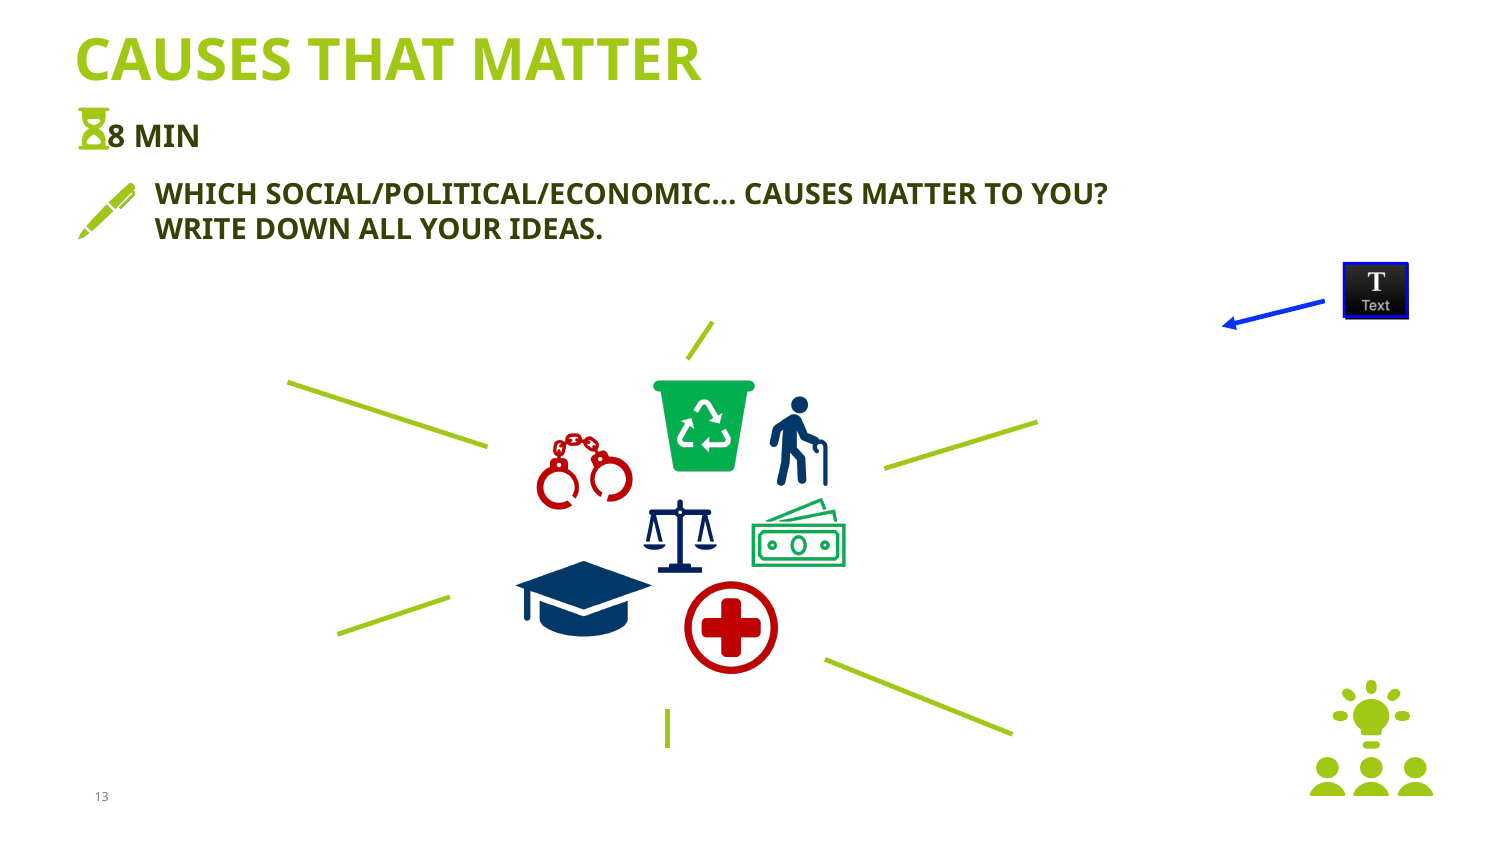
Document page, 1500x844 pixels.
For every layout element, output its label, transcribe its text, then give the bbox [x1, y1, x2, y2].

text_box [78, 107, 110, 150]
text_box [1221, 300, 1325, 327]
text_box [687, 321, 713, 360]
text_box [1353, 782, 1389, 796]
text_box [1397, 782, 1434, 796]
text_box [1332, 711, 1349, 721]
text_box [1366, 679, 1377, 695]
text_box [1353, 698, 1390, 736]
picture [508, 361, 849, 686]
text_box [1394, 711, 1411, 721]
picture [1337, 257, 1415, 324]
text_box [1341, 688, 1356, 702]
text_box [337, 596, 450, 635]
picture [75, 179, 139, 243]
text_box WHICH SOCIAL/POLITICAL/ECONOMIC… CAUSES MATTER TO YOU? WRITE DOWN ALL YOUR IDEAS. [139, 168, 1460, 253]
title Causes that matter 8 Min [74, 29, 1500, 223]
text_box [824, 659, 1013, 735]
text_box [1359, 757, 1383, 779]
text_box [1403, 757, 1427, 779]
text_box [1362, 741, 1380, 749]
text_box [1387, 688, 1401, 702]
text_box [884, 421, 1038, 469]
text_box [1315, 757, 1339, 779]
text_box [1309, 782, 1346, 796]
slide_number 13 [94, 771, 154, 824]
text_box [287, 382, 488, 447]
